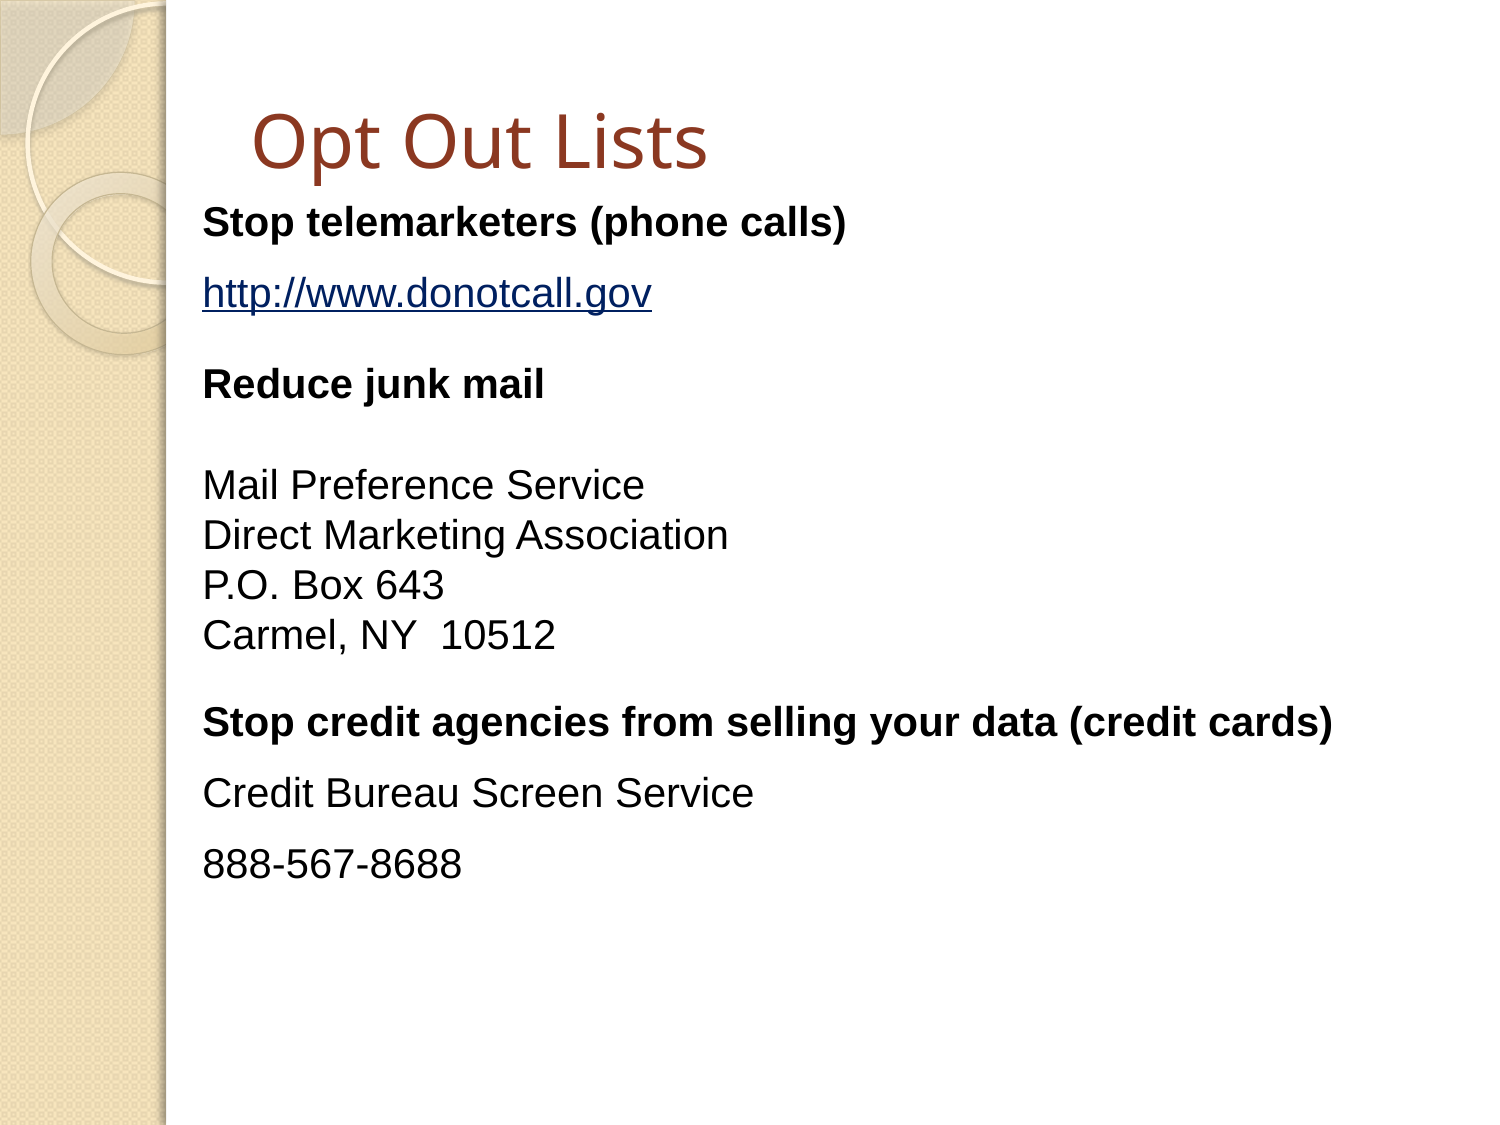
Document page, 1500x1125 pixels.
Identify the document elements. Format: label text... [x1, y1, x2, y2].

text_box Reduce junk mail Mail Preference Service Direct Marketing Association P.O. Box 643 Carmel, NY 10512 [187, 349, 850, 665]
title Opt Out Lists [235, 45, 1466, 233]
text_box Stop telemarketers (phone calls) http://www.donotcall.gov [187, 187, 1338, 324]
text_box Stop credit agencies from selling your data (credit cards) Credit Bureau Screen Service 888-567-8688 [187, 687, 1425, 894]
